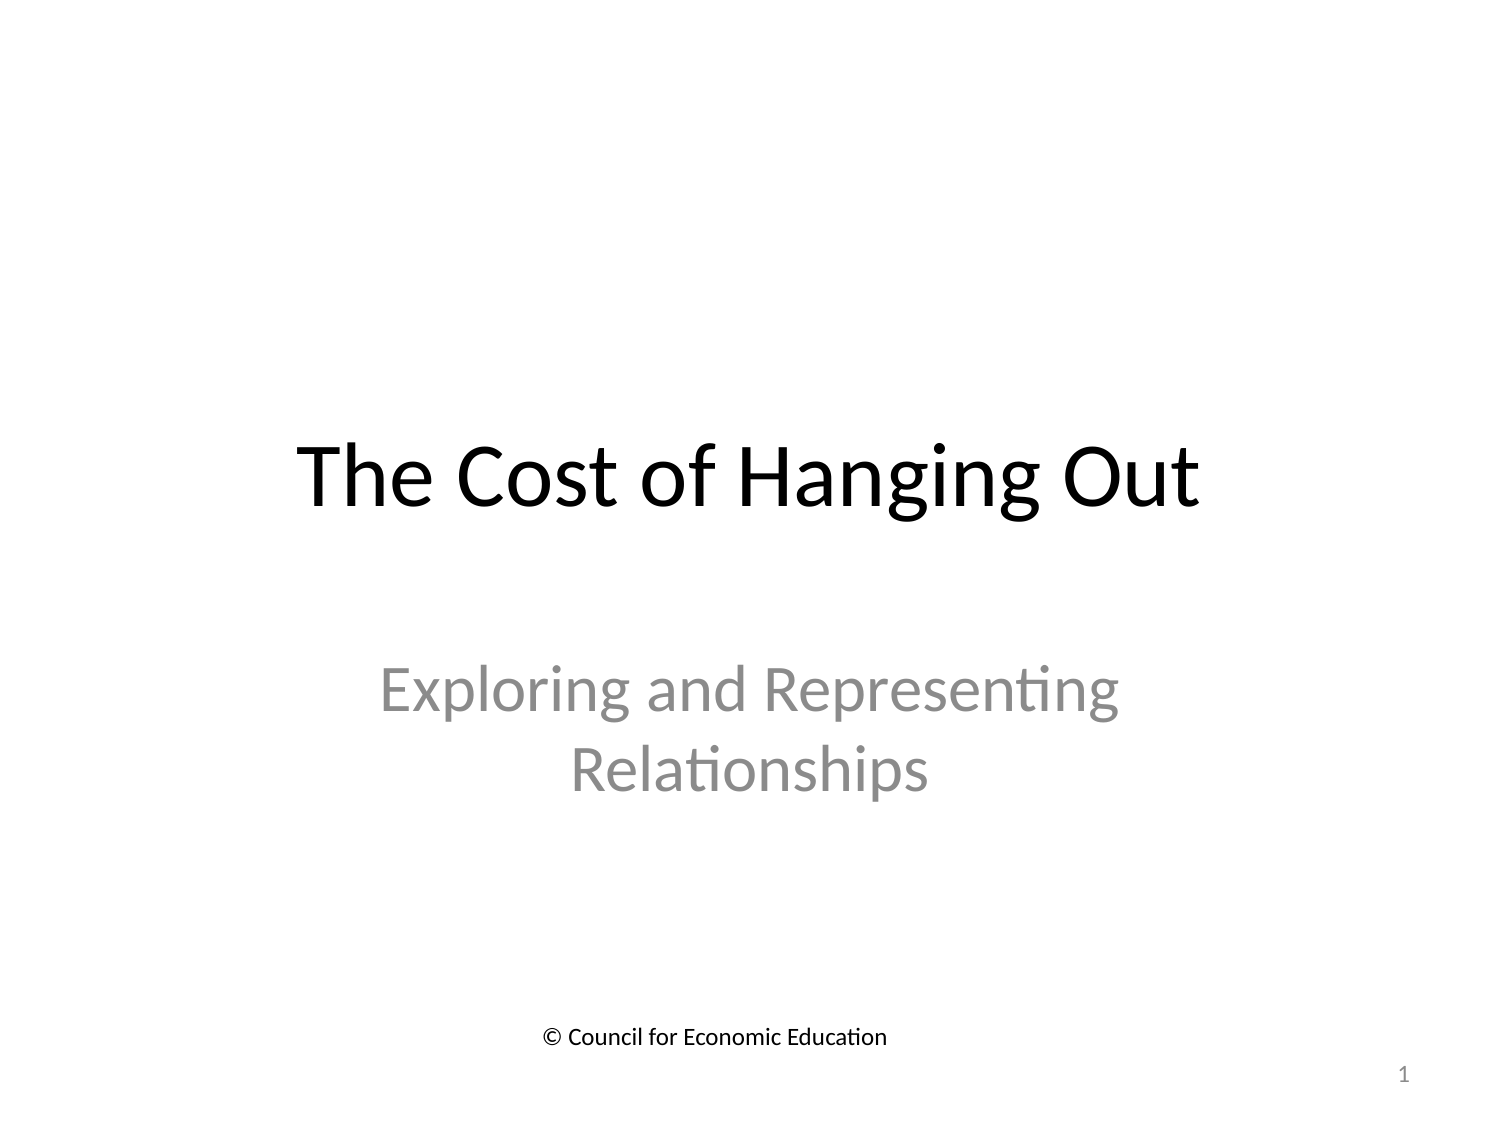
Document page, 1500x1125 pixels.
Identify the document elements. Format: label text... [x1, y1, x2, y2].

text_box © Council for Economic Education [526, 1010, 904, 1058]
slide_number 1 [1074, 1042, 1425, 1103]
title The Cost of Hanging Out [112, 349, 1388, 591]
subtitle Exploring and Representing Relationships [225, 637, 1275, 925]
